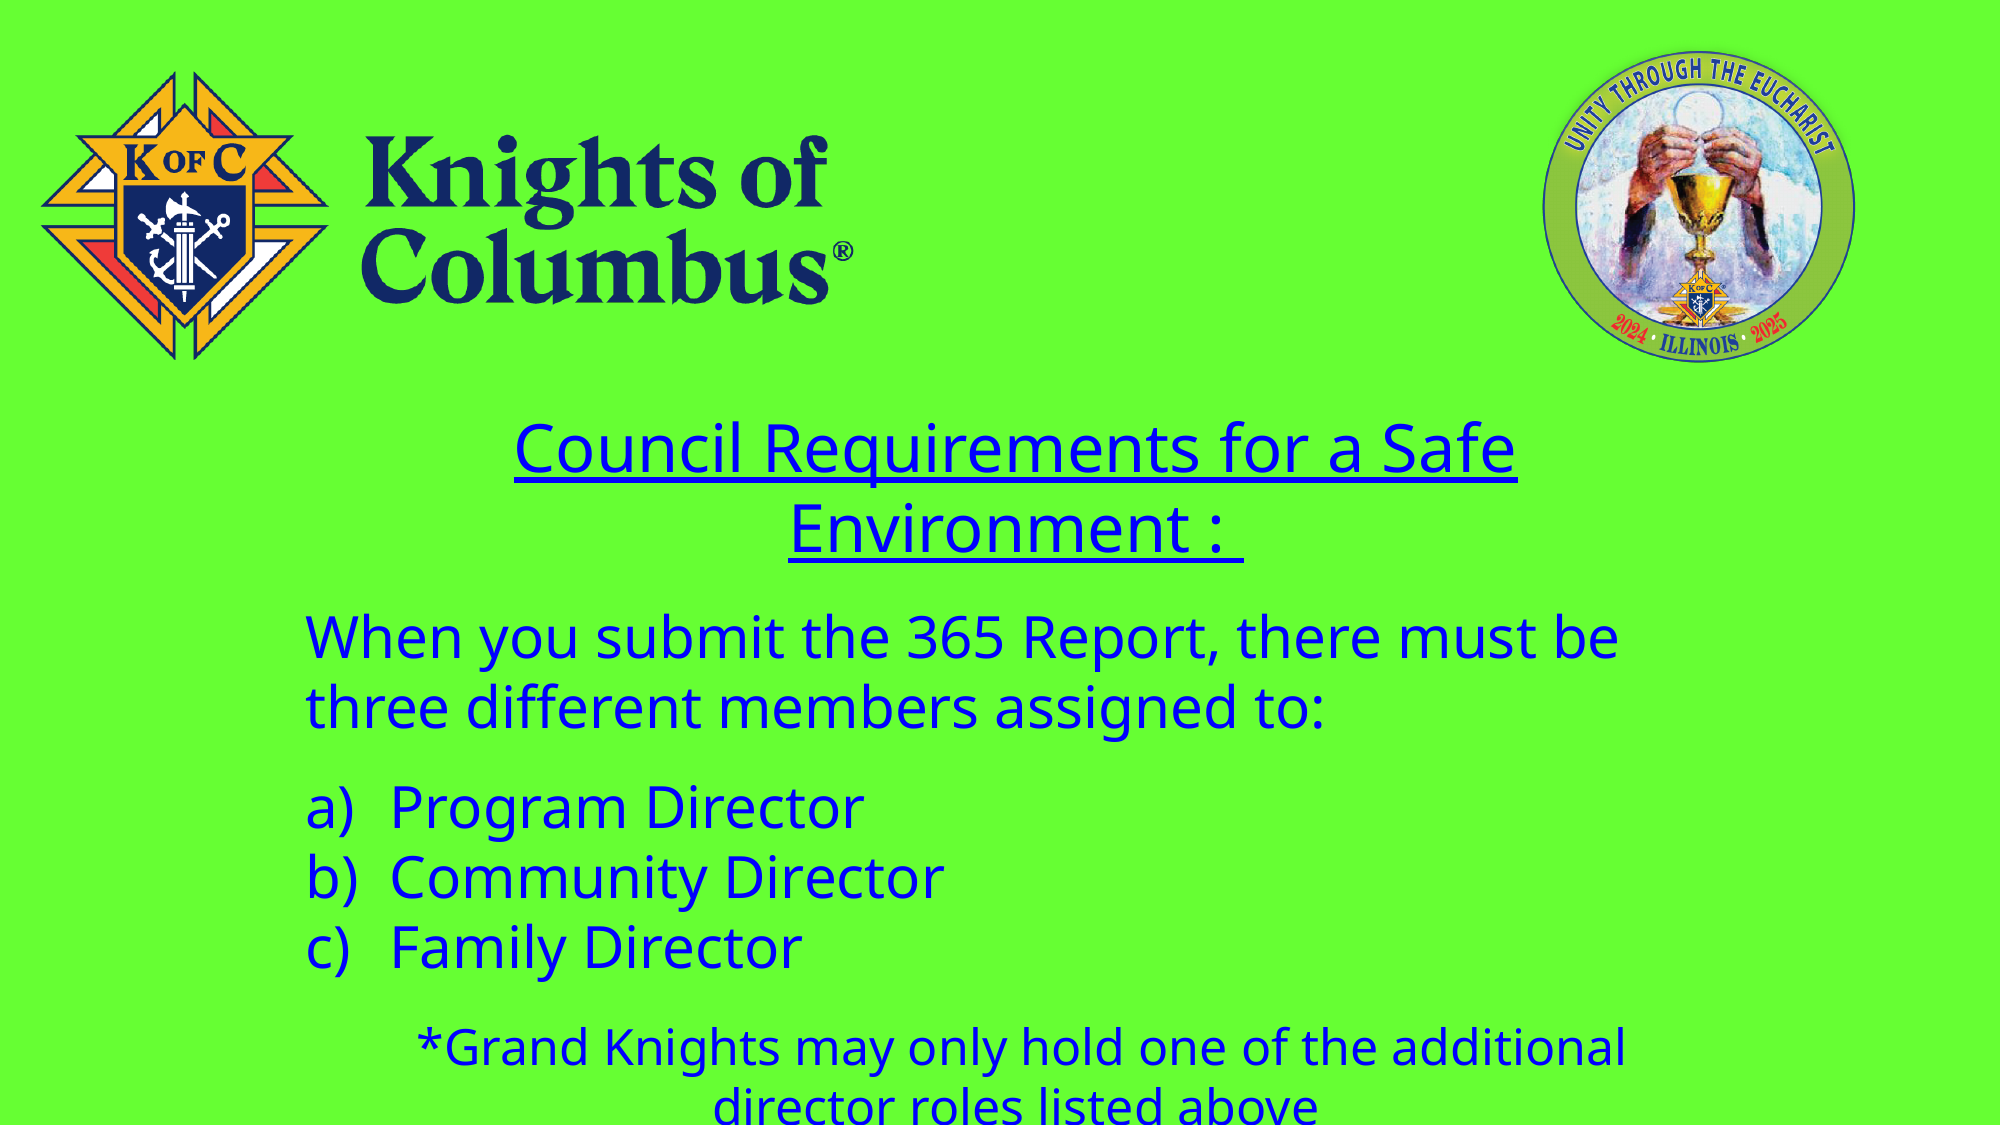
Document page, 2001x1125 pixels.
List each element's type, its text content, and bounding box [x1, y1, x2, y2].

text_box Council Requirements for a Safe Environment : When you submit the 365 Report, there must be three different members assigned to: Program Director Community Director Family Director *Grand Knights may only hold one of the additional director roles listed above [290, 398, 1742, 1125]
picture [0, 0, 898, 432]
picture [1519, 31, 1878, 379]
